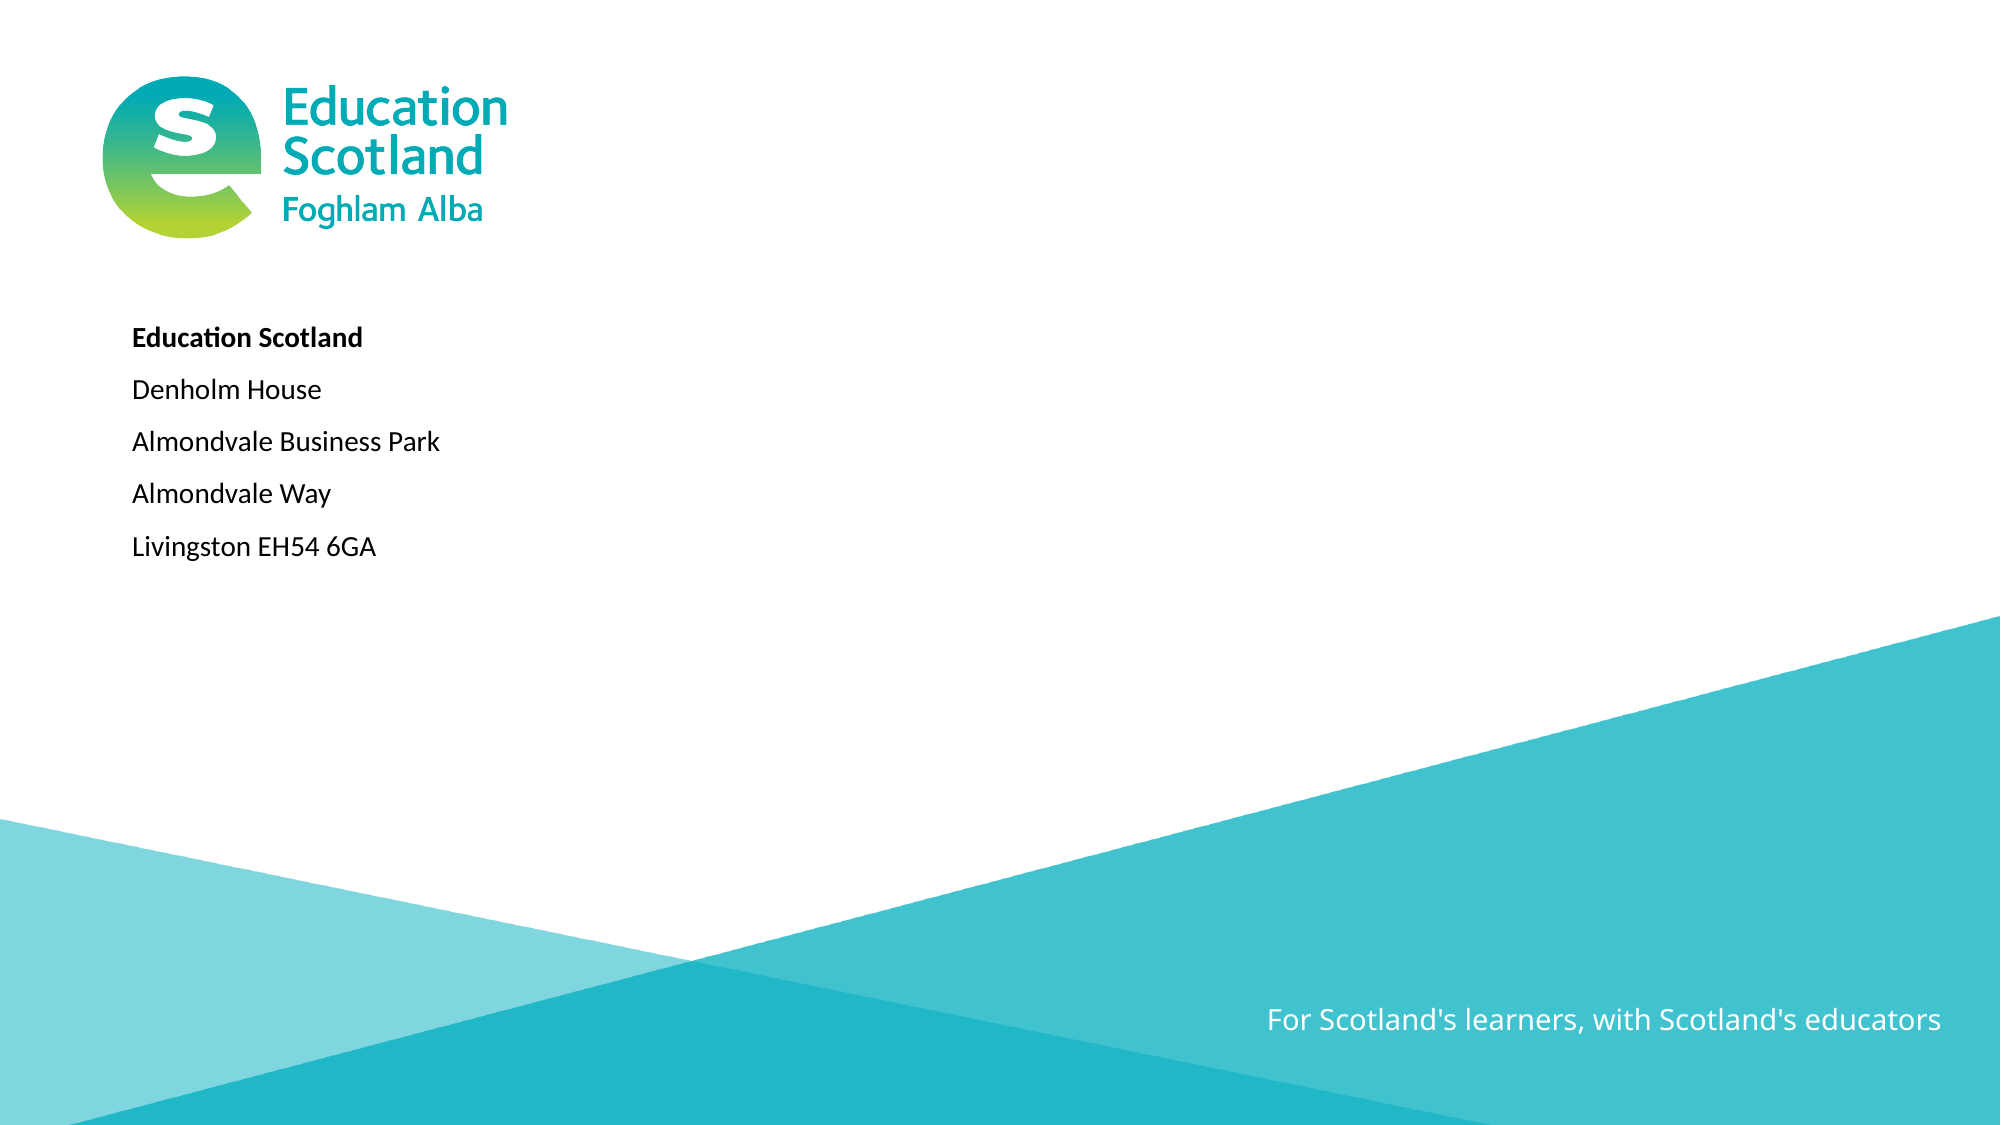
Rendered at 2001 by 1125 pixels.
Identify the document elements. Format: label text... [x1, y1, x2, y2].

list Education Scotland Denholm House Almondvale Business Park Almondvale Way Livingston EH54 6GA T +44 (0)131 244 5000 E enquiries@educationscotland.gsi.gov.uk [117, 314, 1894, 615]
picture [0, 615, 2000, 1125]
picture [89, 65, 517, 251]
